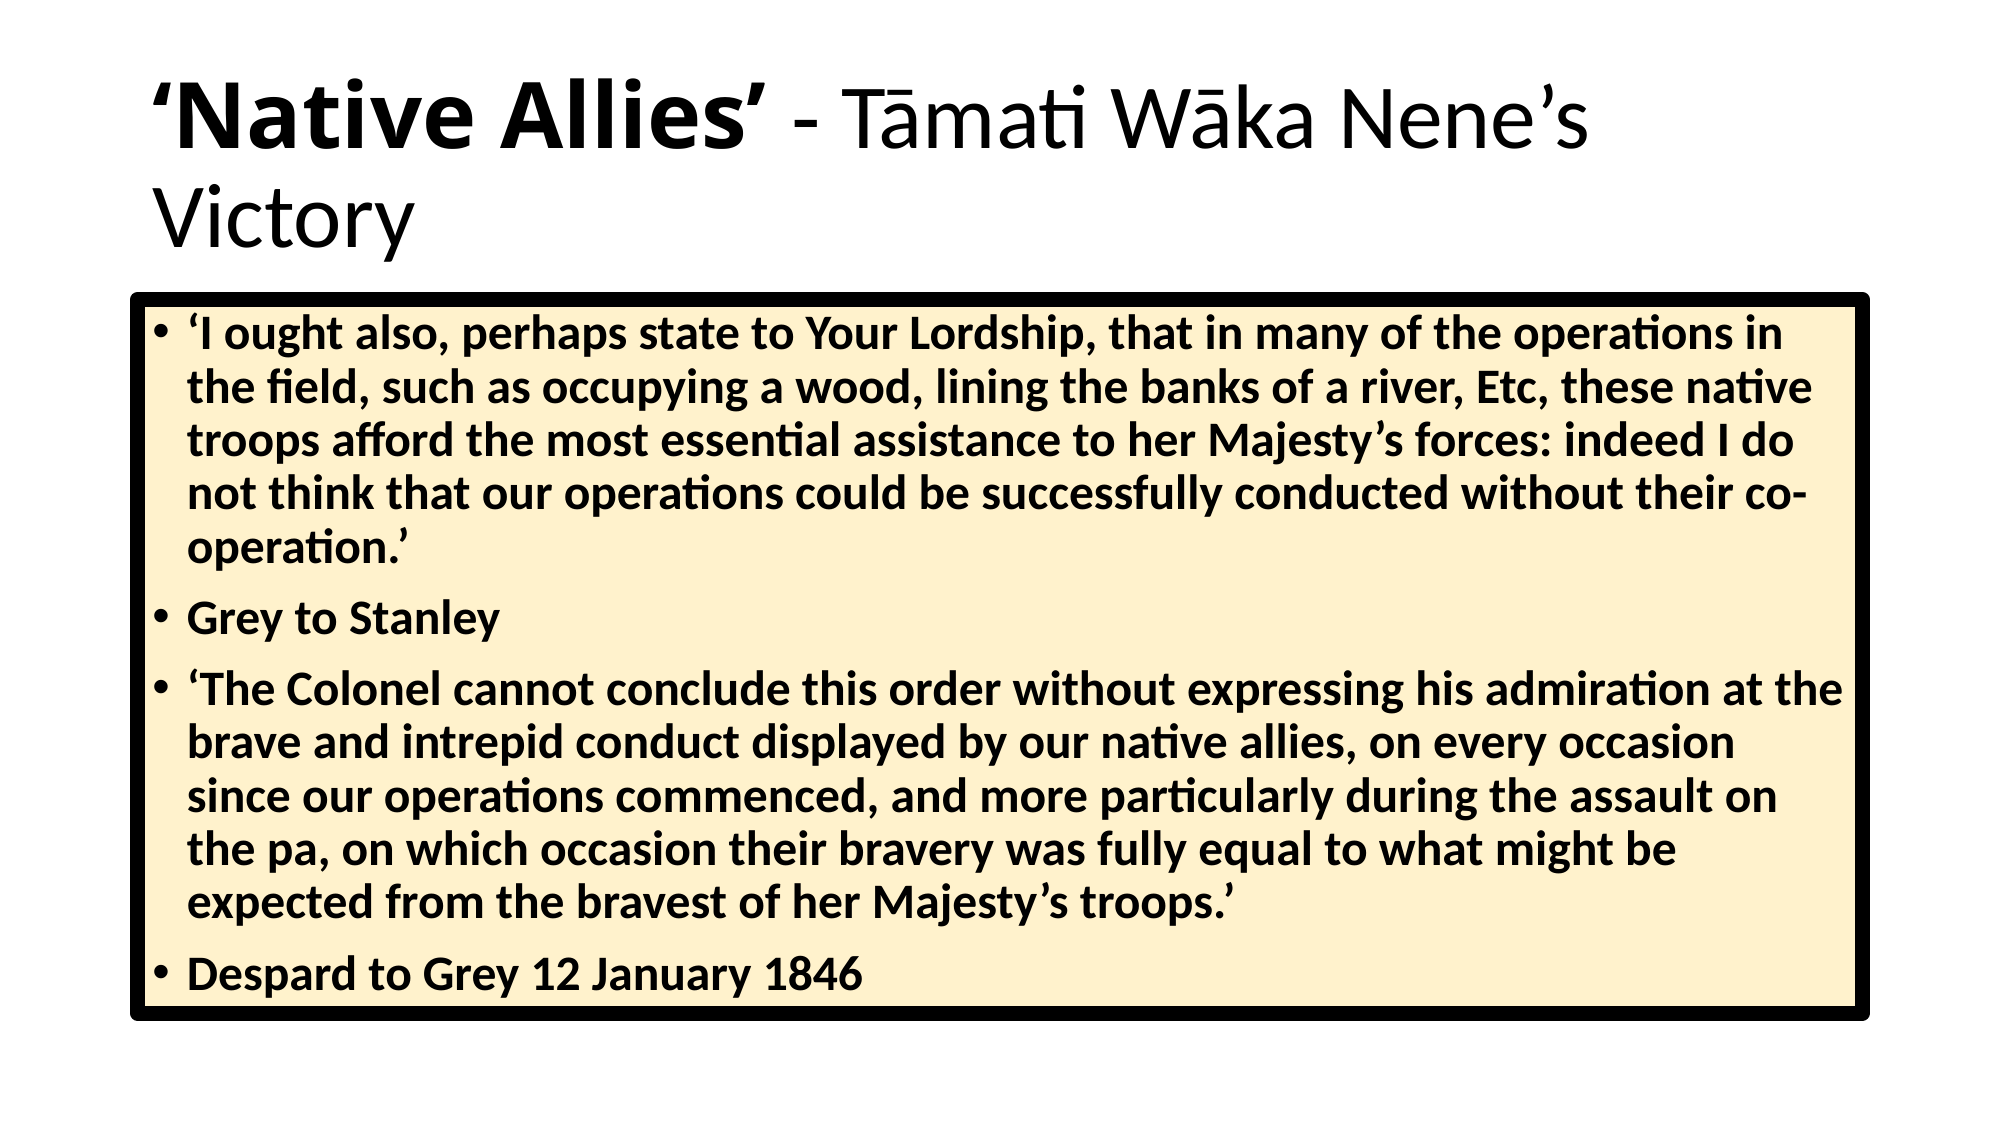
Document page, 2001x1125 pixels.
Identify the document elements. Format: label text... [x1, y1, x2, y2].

title ‘Native Allies’ - Tāmati Wāka Nene’s Victory [137, 59, 1863, 278]
list ‘I ought also, perhaps state to Your Lordship, that in many of the operations in the field, such as occupying a wood, lining the banks of a river, Etc, these native troops afford the most essential assistance to her Majesty’s forces: indeed I do not think that our operations could be successfully conducted without their co-operation.’ Grey to Stanley ‘The Colonel cannot conclude this order without expressing his admiration at the brave and intrepid conduct displayed by our native allies, on every occasion since our operations commenced, and more particularly during the assault on the pa, on which occasion their bravery was fully equal to what might be expected from the bravest of her Majesty’s troops.’ Despard to Grey 12 January 1846 [137, 299, 1863, 1014]
